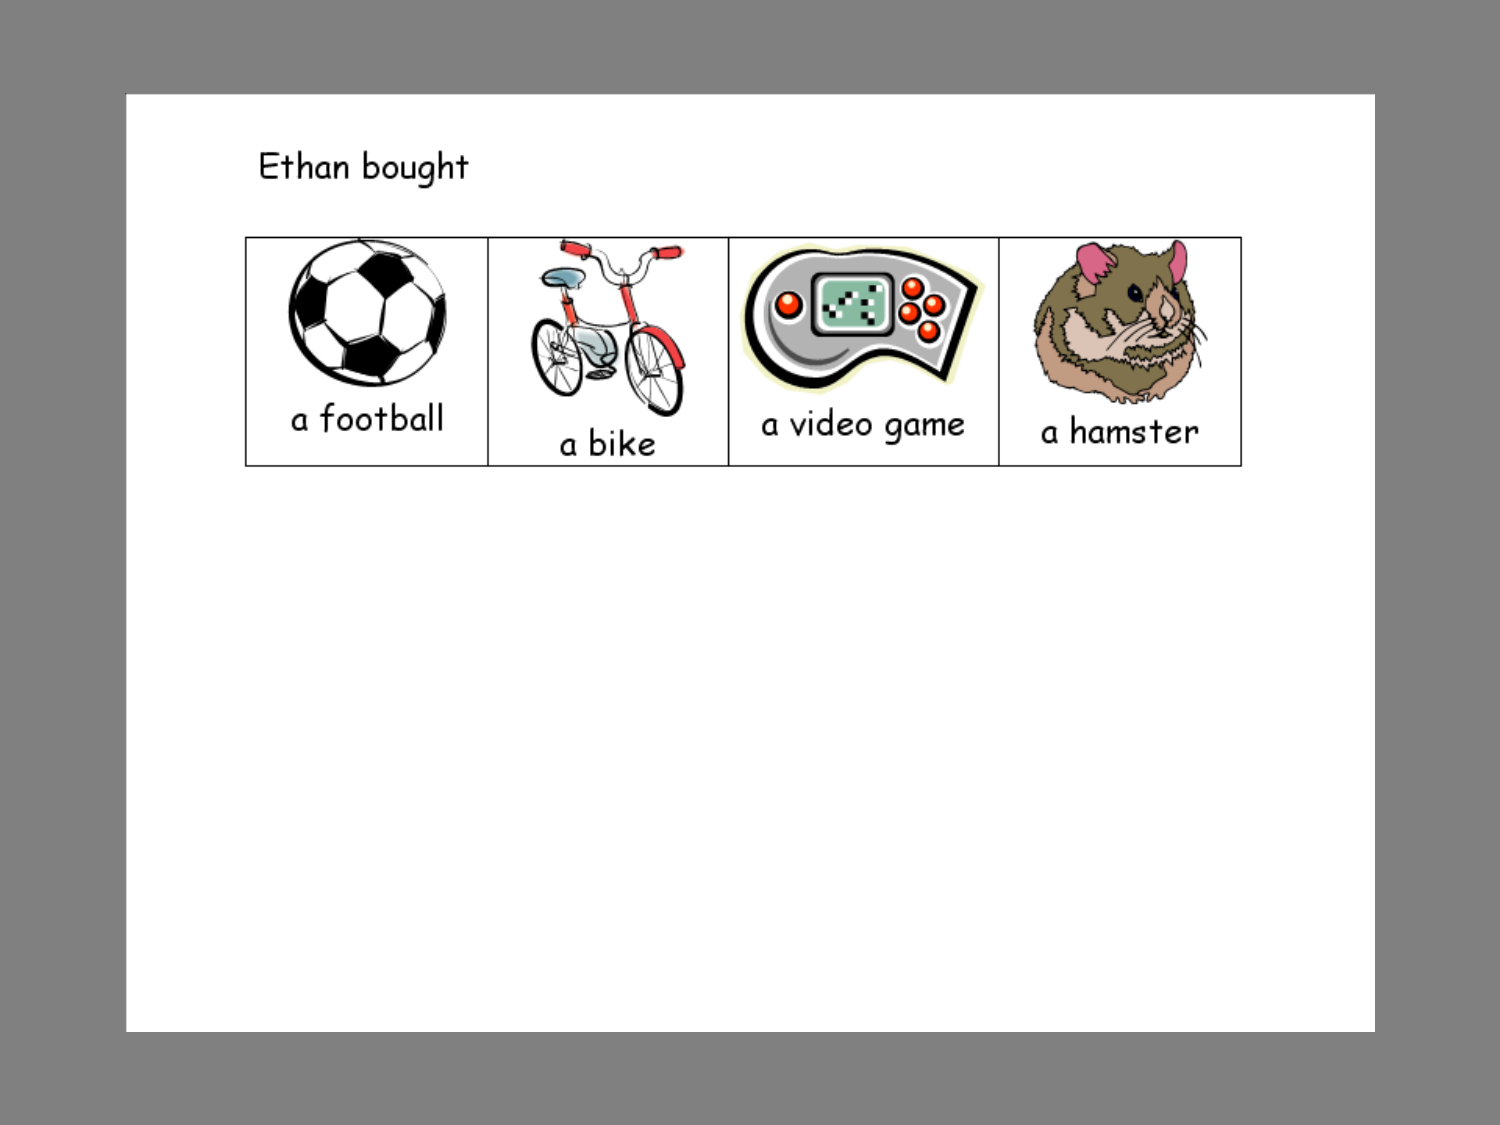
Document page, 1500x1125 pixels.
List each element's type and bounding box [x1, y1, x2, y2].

picture [124, 93, 1376, 1032]
